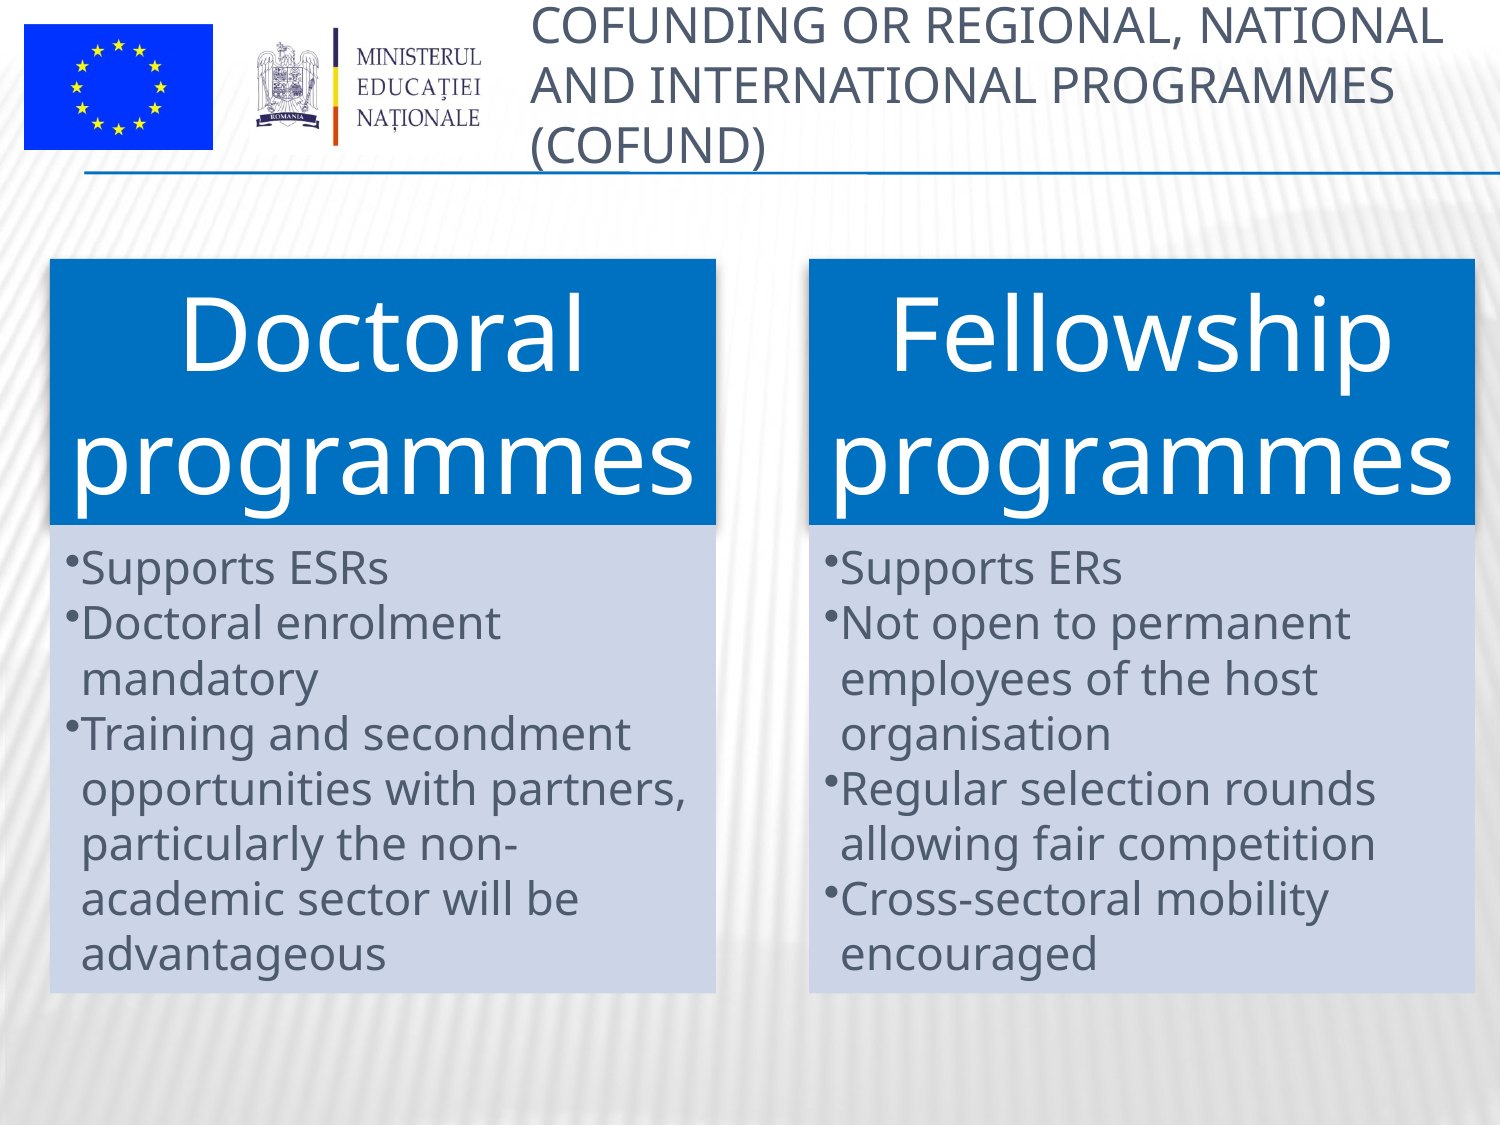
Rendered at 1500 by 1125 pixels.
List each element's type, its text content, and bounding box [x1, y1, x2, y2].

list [49, 254, 1476, 998]
picture [249, 16, 488, 156]
title Cofunding or regional, national and international programmes (COFUND) [515, 14, 1489, 153]
picture [24, 24, 213, 150]
